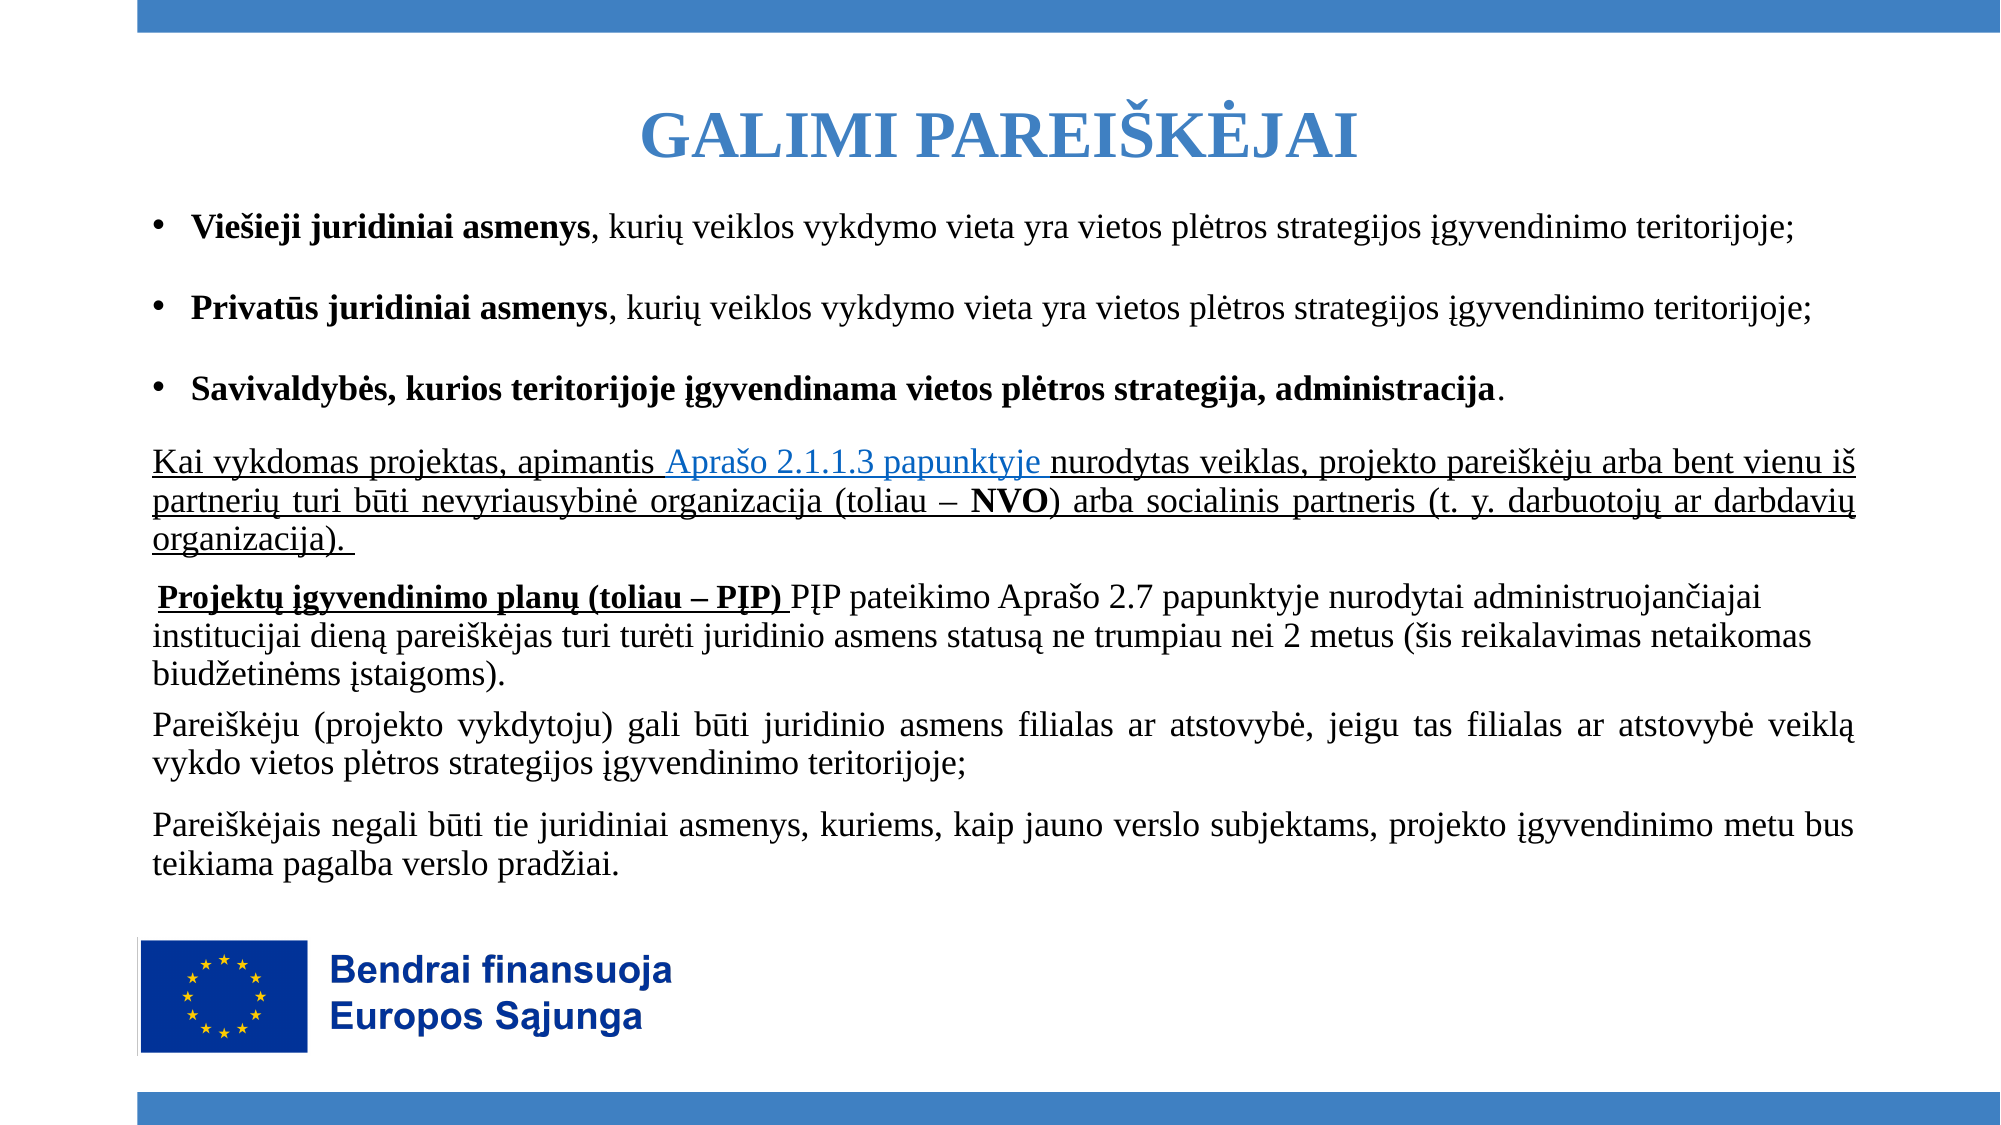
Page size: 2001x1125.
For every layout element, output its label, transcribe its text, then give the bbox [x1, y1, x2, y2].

list Viešieji juridiniai asmenys, kurių veiklos vykdymo vieta yra vietos plėtros strategijos įgyvendinimo teritorijoje; Privatūs juridiniai asmenys, kurių veiklos vykdymo vieta yra vietos plėtros strategijos įgyvendinimo teritorijoje; Savivaldybės, kurios teritorijoje įgyvendinama vietos plėtros strategija, administracija. Kai vykdomas projektas, apimantis Aprašo 2.1.1.3 papunktyje nurodytas veiklas, projekto pareiškėju arba bent vienu iš partnerių turi būti nevyriausybinė organizacija (toliau – NVO) arba socialinis partneris (t. y. darbuotojų ar darbdavių organizacija). Projektų įgyvendinimo planų (toliau – PĮP) PĮP pateikimo Aprašo 2.7 papunktyje nurodytai administruojančiajai institucijai dieną pareiškėjas turi turėti juridinio asmens statusą ne trumpiau nei 2 metus (šis reikalavimas netaikomas biudžetinėms įstaigoms). Pareiškėju (projekto vykdytoju) gali būti juridinio asmens filialas ar atstovybė, jeigu tas filialas ar atstovybė veiklą vykdo vietos plėtros strategijos įgyvendinimo teritorijoje; Pareiškėjais negali būti tie juridiniai asmenys, kuriems, kaip jauno verslo subjektams, projekto įgyvendinimo metu bus teikiama pagalba verslo pradžiai. [137, 192, 1889, 898]
title GALIMI PAREIŠKĖJAI [137, 59, 1863, 192]
picture [137, 937, 672, 1056]
